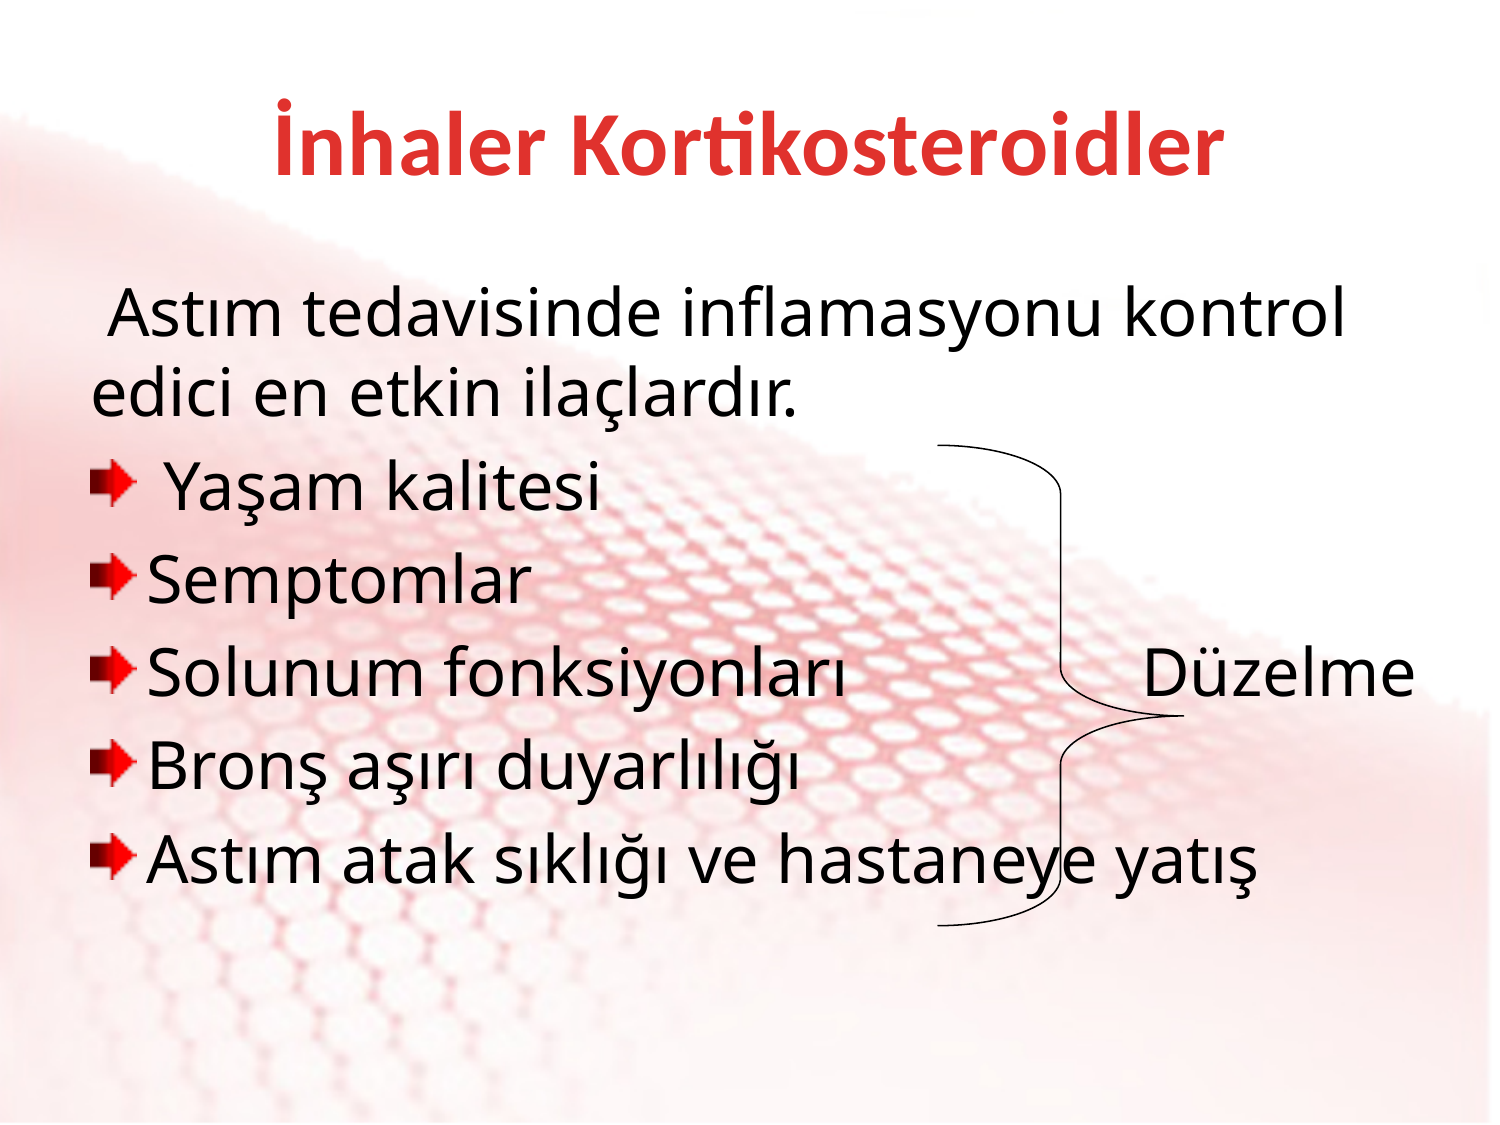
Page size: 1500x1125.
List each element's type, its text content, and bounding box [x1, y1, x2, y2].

text_box [937, 445, 1184, 926]
picture [0, 0, 1500, 1125]
title İnhaler Kortikosteroidler [74, 44, 1426, 233]
list Astım tedavisinde inflamasyonu kontrol edici en etkin ilaçlardır. Yaşam kalitesi Semptomlar Solunum fonksiyonları Düzelme Bronş aşırı duyarlılığı Astım atak sıklığı ve hastaneye yatış [74, 262, 1454, 1006]
